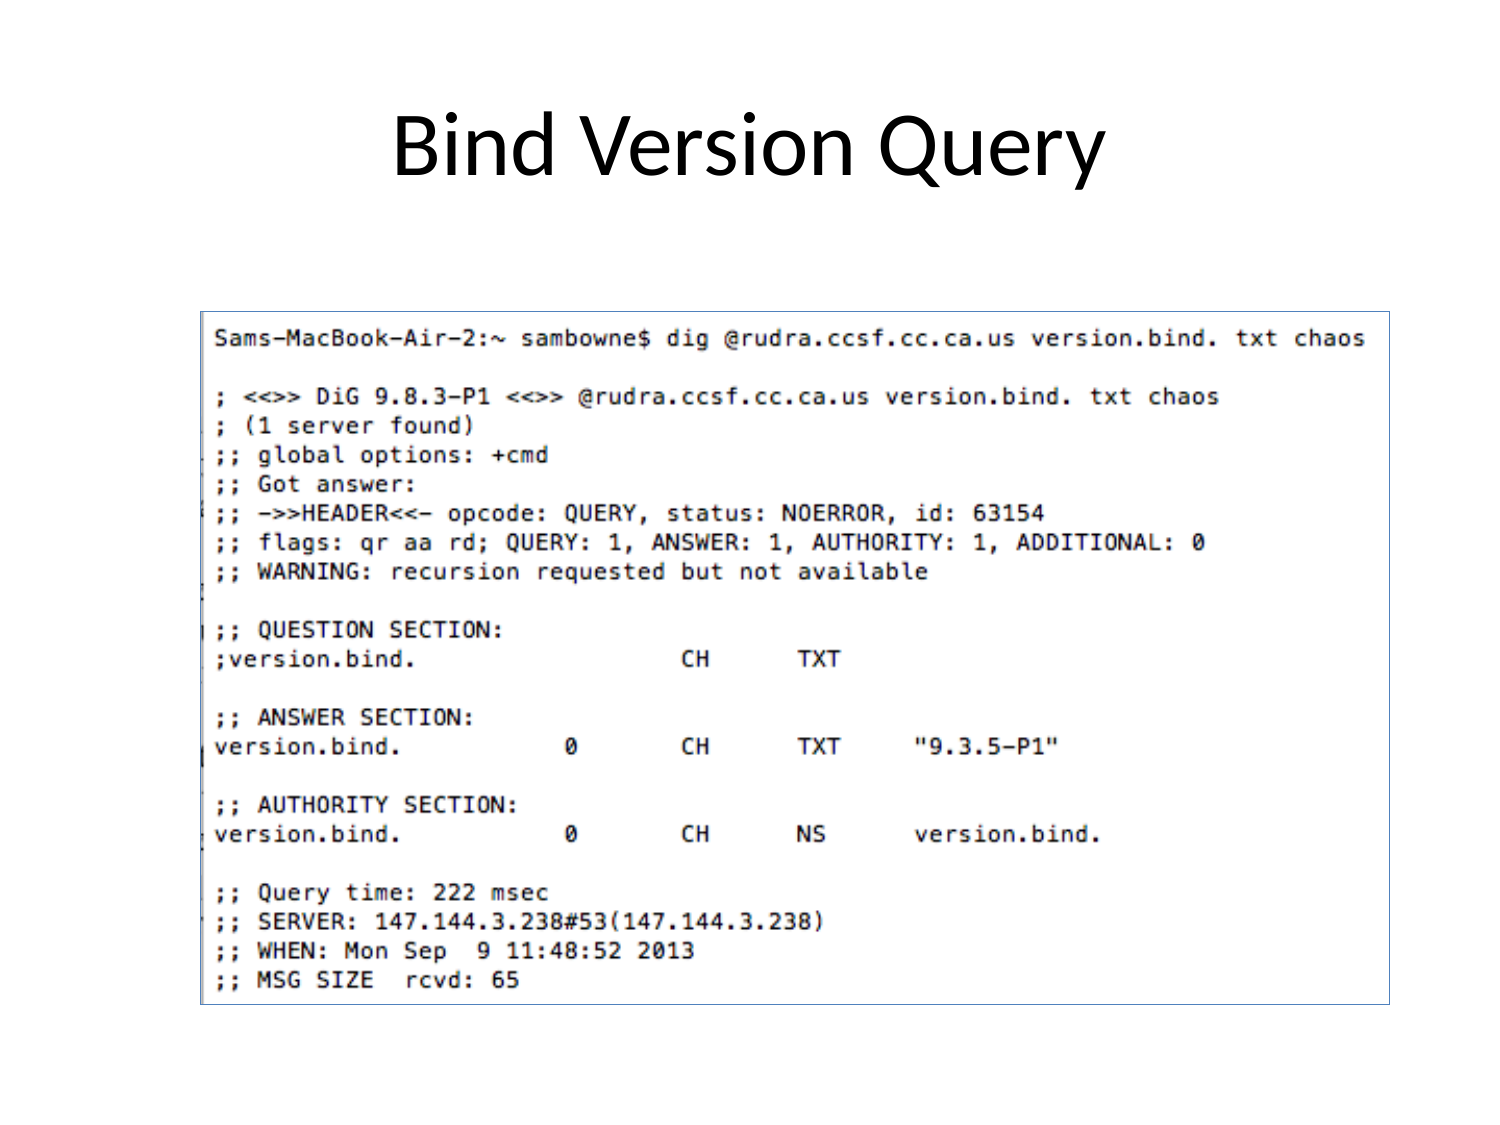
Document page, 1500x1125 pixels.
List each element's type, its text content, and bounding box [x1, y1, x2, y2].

title Bind Version Query [75, 45, 1425, 233]
picture [199, 310, 1390, 1006]
